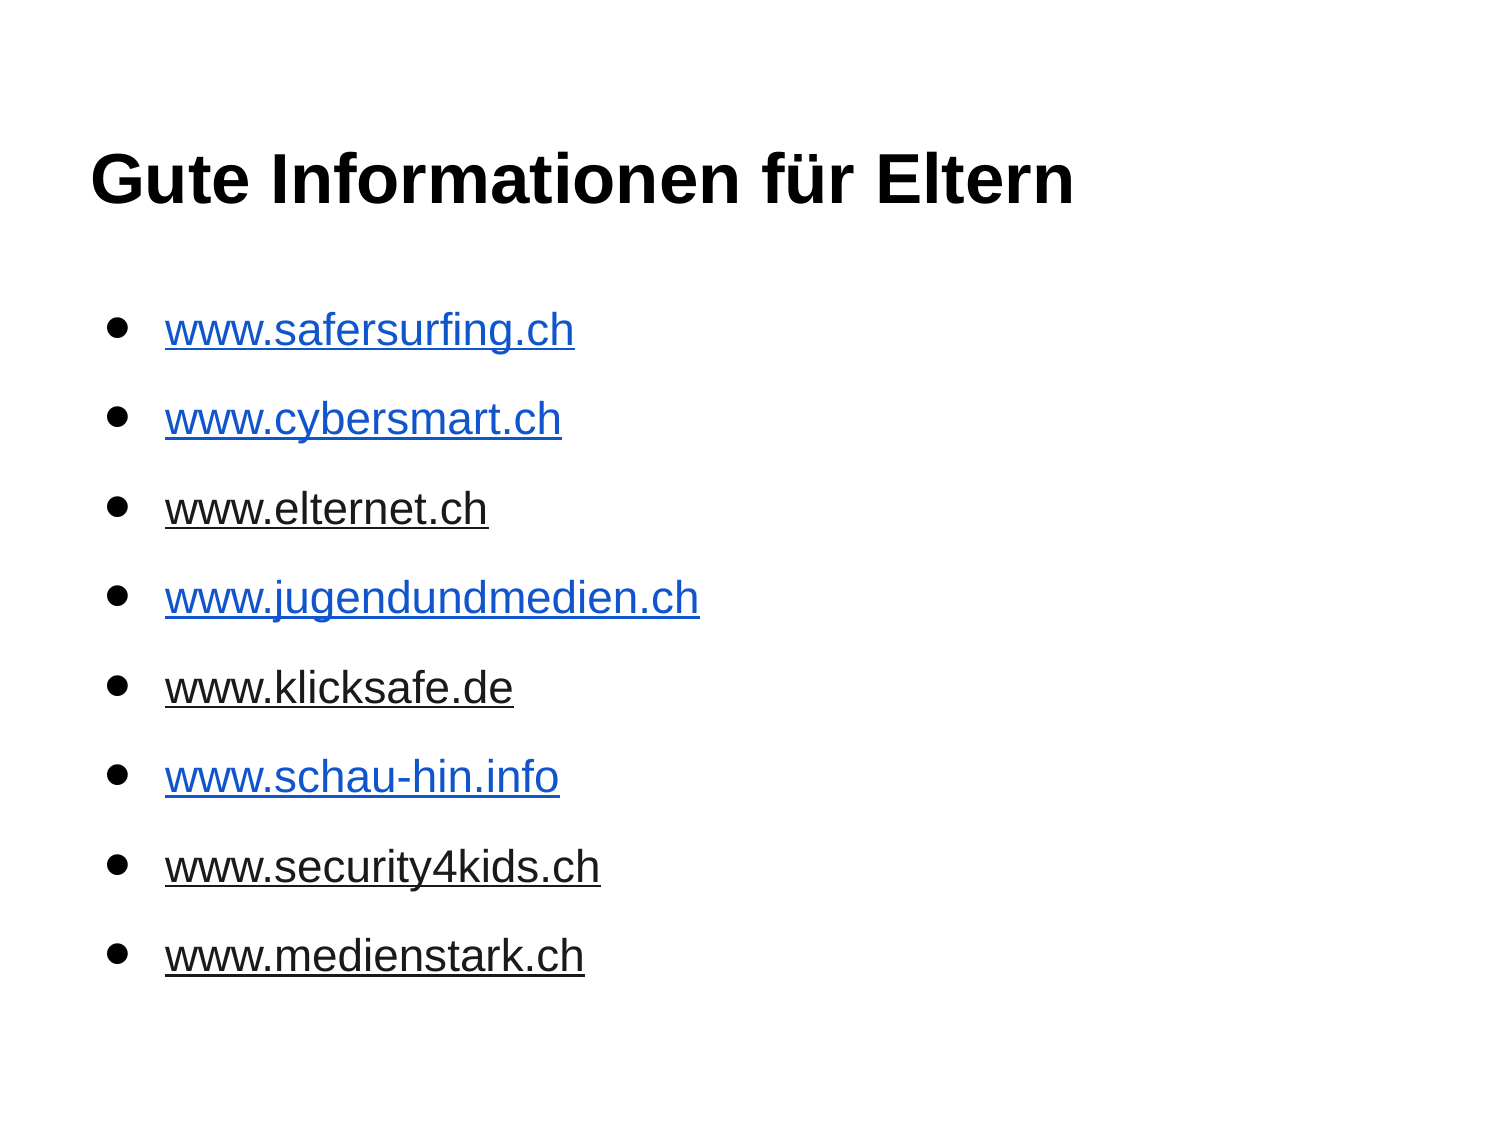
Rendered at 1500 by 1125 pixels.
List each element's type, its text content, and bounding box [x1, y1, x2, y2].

title Gute Informationen für Eltern [75, 45, 1425, 233]
list www.safersurfing.ch www.cybersmart.ch www.elternet.ch www.jugendundmedien.ch www.klicksafe.de www.schau-hin.info www.security4kids.ch www.medienstark.ch [75, 262, 1425, 1078]
